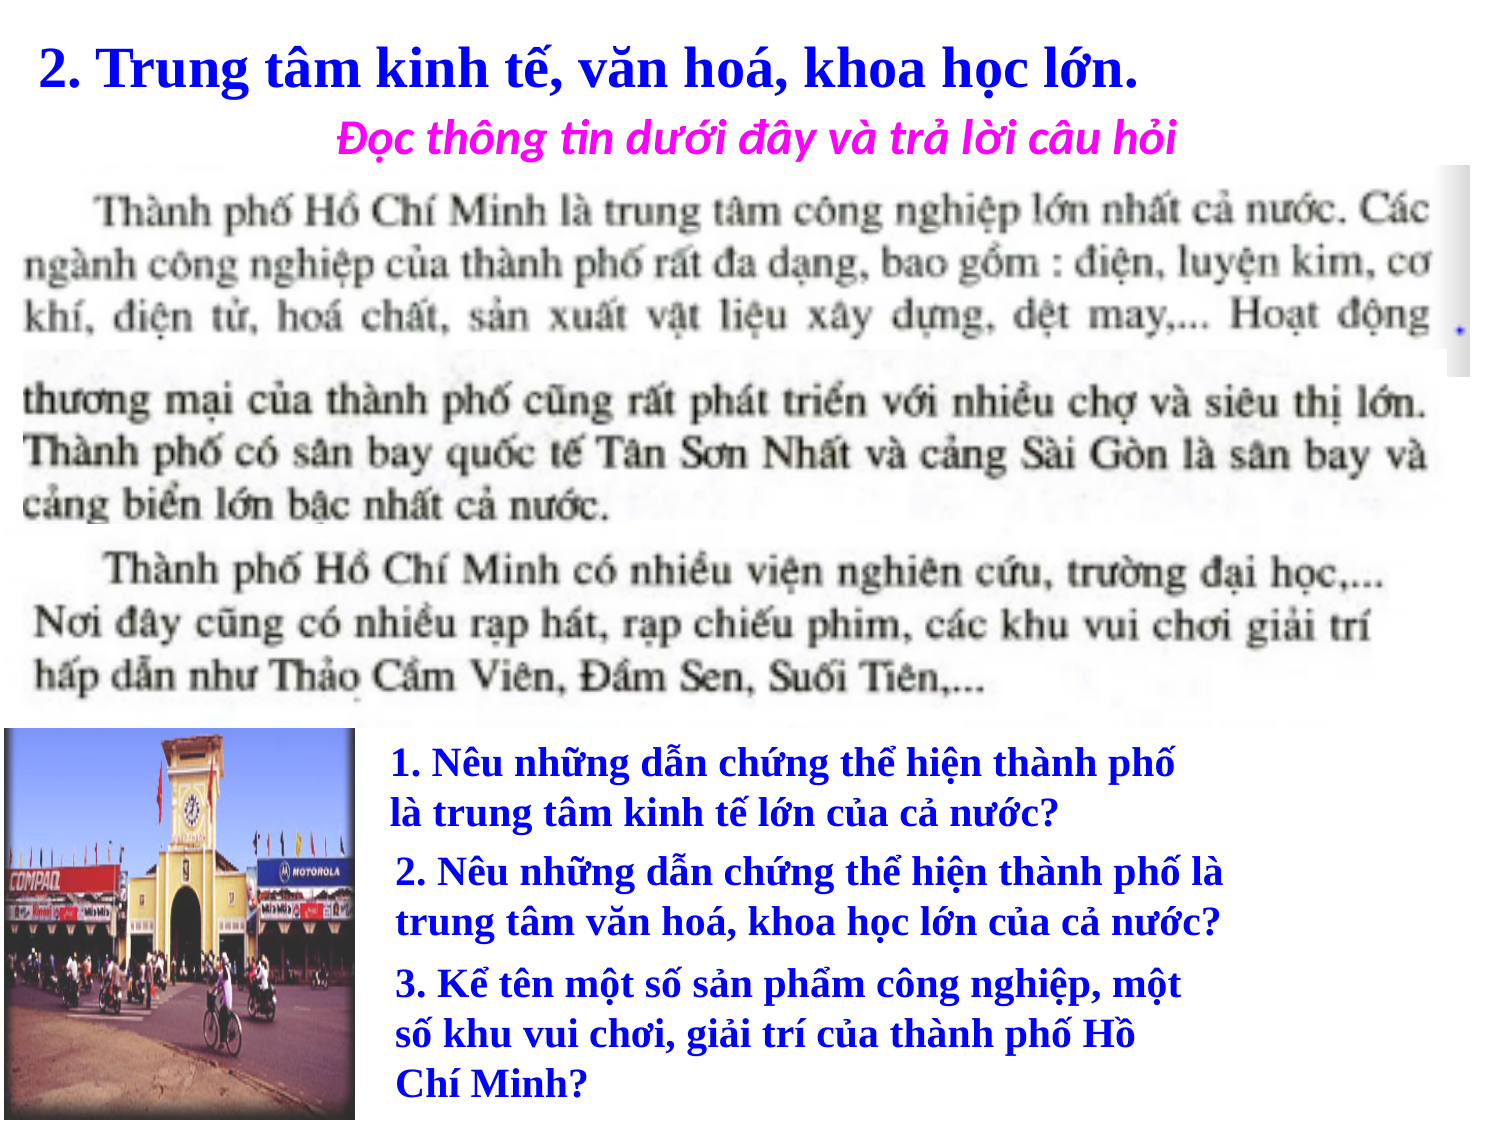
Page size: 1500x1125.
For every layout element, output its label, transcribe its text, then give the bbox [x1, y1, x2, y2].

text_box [4, 736, 355, 1125]
text_box 2. Trung tâm kinh tế, văn hoá, khoa học lớn. [23, 22, 1411, 107]
text_box 1. Nêu những dẫn chứng thể hiện thành phố là trung tâm kinh tế lớn của cả nước? [374, 736, 1200, 843]
text_box 2. Nêu những dẫn chứng thể hiện thành phố là trung tâm văn hoá, khoa học lớn của cả nước? [380, 836, 1256, 952]
picture [0, 164, 1470, 728]
text_box 3. Kể tên một số sản phẩm công nghiệp, một số khu vui chơi, giải trí của thành phố Hồ Chí Minh? [380, 948, 1206, 1114]
text_box Đọc thông tin dưới đây và trả lời câu hỏi [156, 107, 1357, 163]
